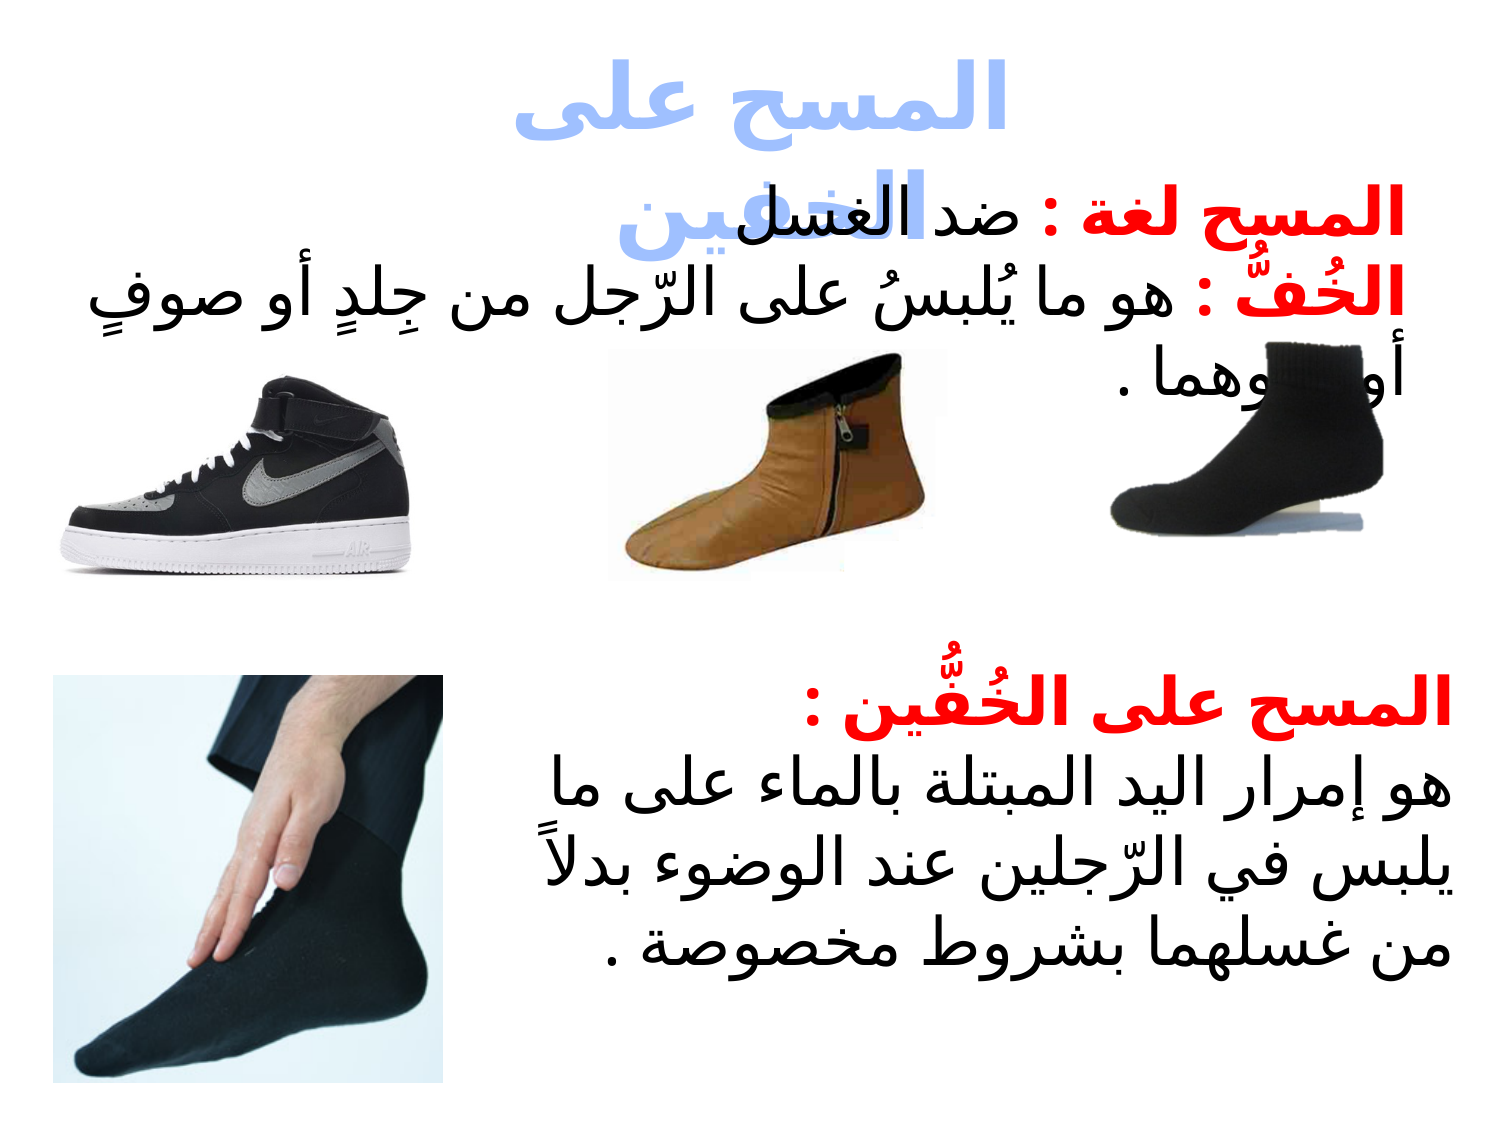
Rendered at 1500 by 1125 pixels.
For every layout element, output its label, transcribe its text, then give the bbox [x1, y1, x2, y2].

picture [52, 675, 444, 1083]
text_box المسح على الخفين [395, 30, 1128, 161]
text_box المسح على الخُفُّين : هو إمرار اليد المبتلة بالماء على ما يلبس في الرّجلين عند الوضوء بدلاً من غسلهما بشروط مخصوصة . [528, 651, 1471, 986]
text_box المسح لغة : ضد الغسل الخُفُّ : هو ما يُلبسُ على الرّجل من جِلدٍ أو صوفٍ أو نحوهما . [53, 161, 1424, 416]
picture [52, 366, 415, 581]
picture [1076, 324, 1422, 547]
picture [607, 349, 948, 581]
